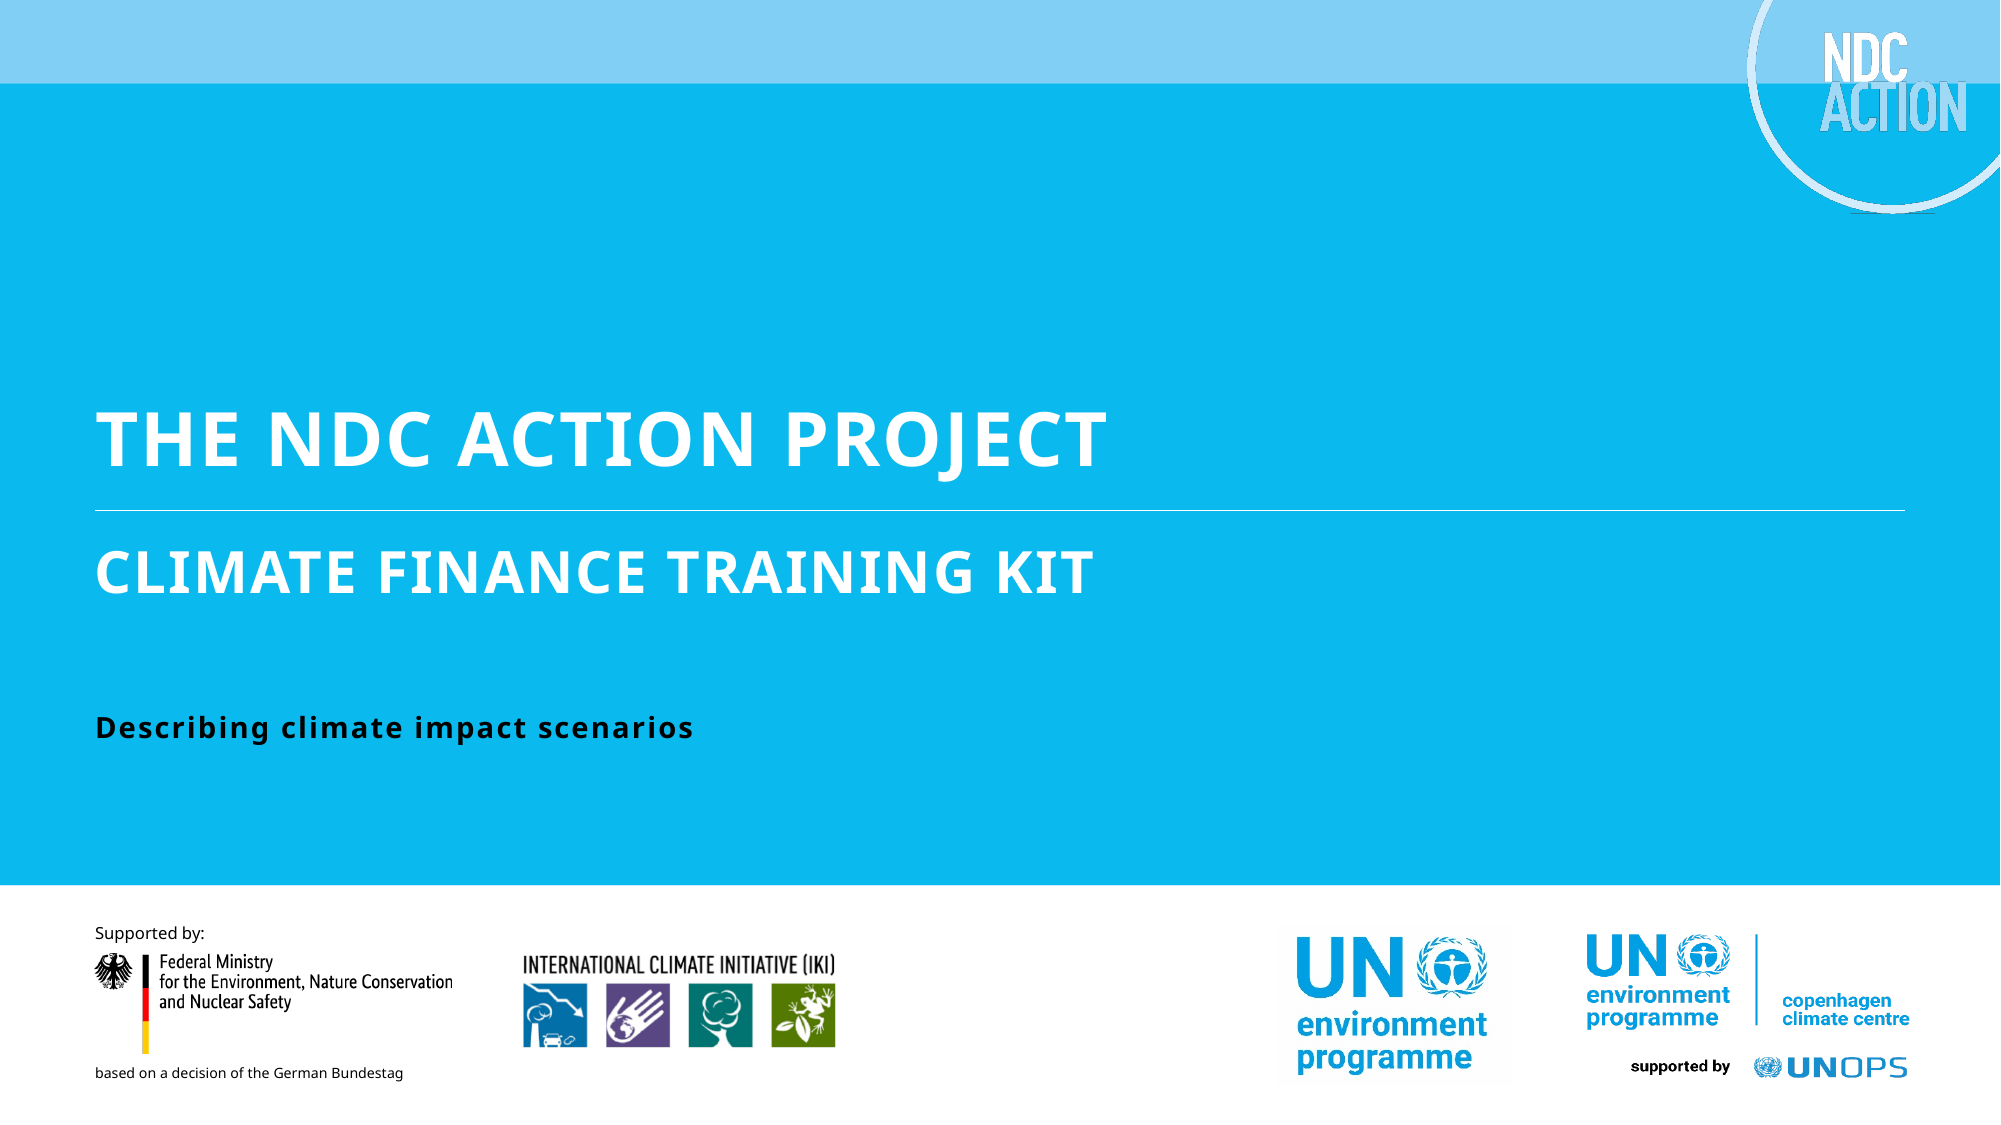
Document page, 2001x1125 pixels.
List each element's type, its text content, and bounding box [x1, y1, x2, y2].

picture [681, 724, 690, 736]
picture [939, 474, 958, 481]
text_box [0, 884, 2000, 1125]
text_box [0, 0, 1747, 84]
picture [1275, 925, 1512, 1086]
picture [670, 724, 674, 736]
picture [1577, 925, 1917, 1086]
text_box Climate Finance Training Kit [94, 543, 1917, 685]
text_box The NDC Action Project [94, 321, 1924, 474]
picture [517, 949, 841, 1053]
text_box Describing climate impact scenarios [94, 713, 626, 757]
picture [1747, 0, 2000, 213]
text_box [94, 925, 452, 1086]
